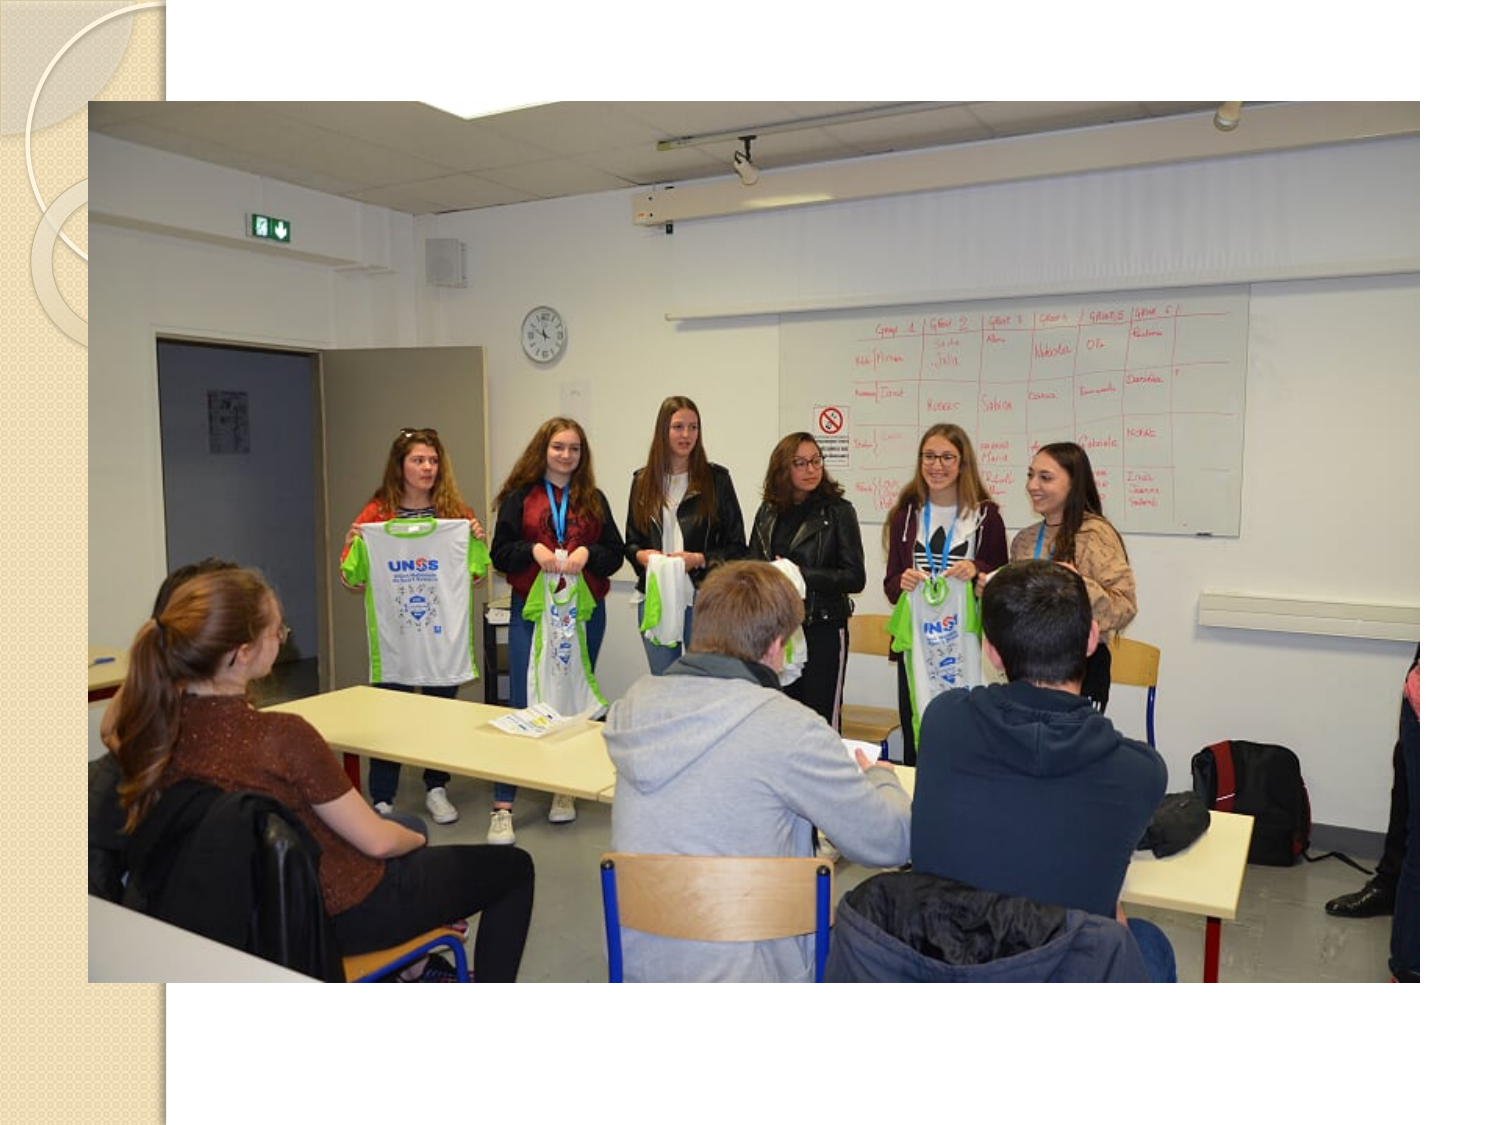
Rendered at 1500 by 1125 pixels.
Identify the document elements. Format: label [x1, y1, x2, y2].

picture [88, 101, 1421, 984]
